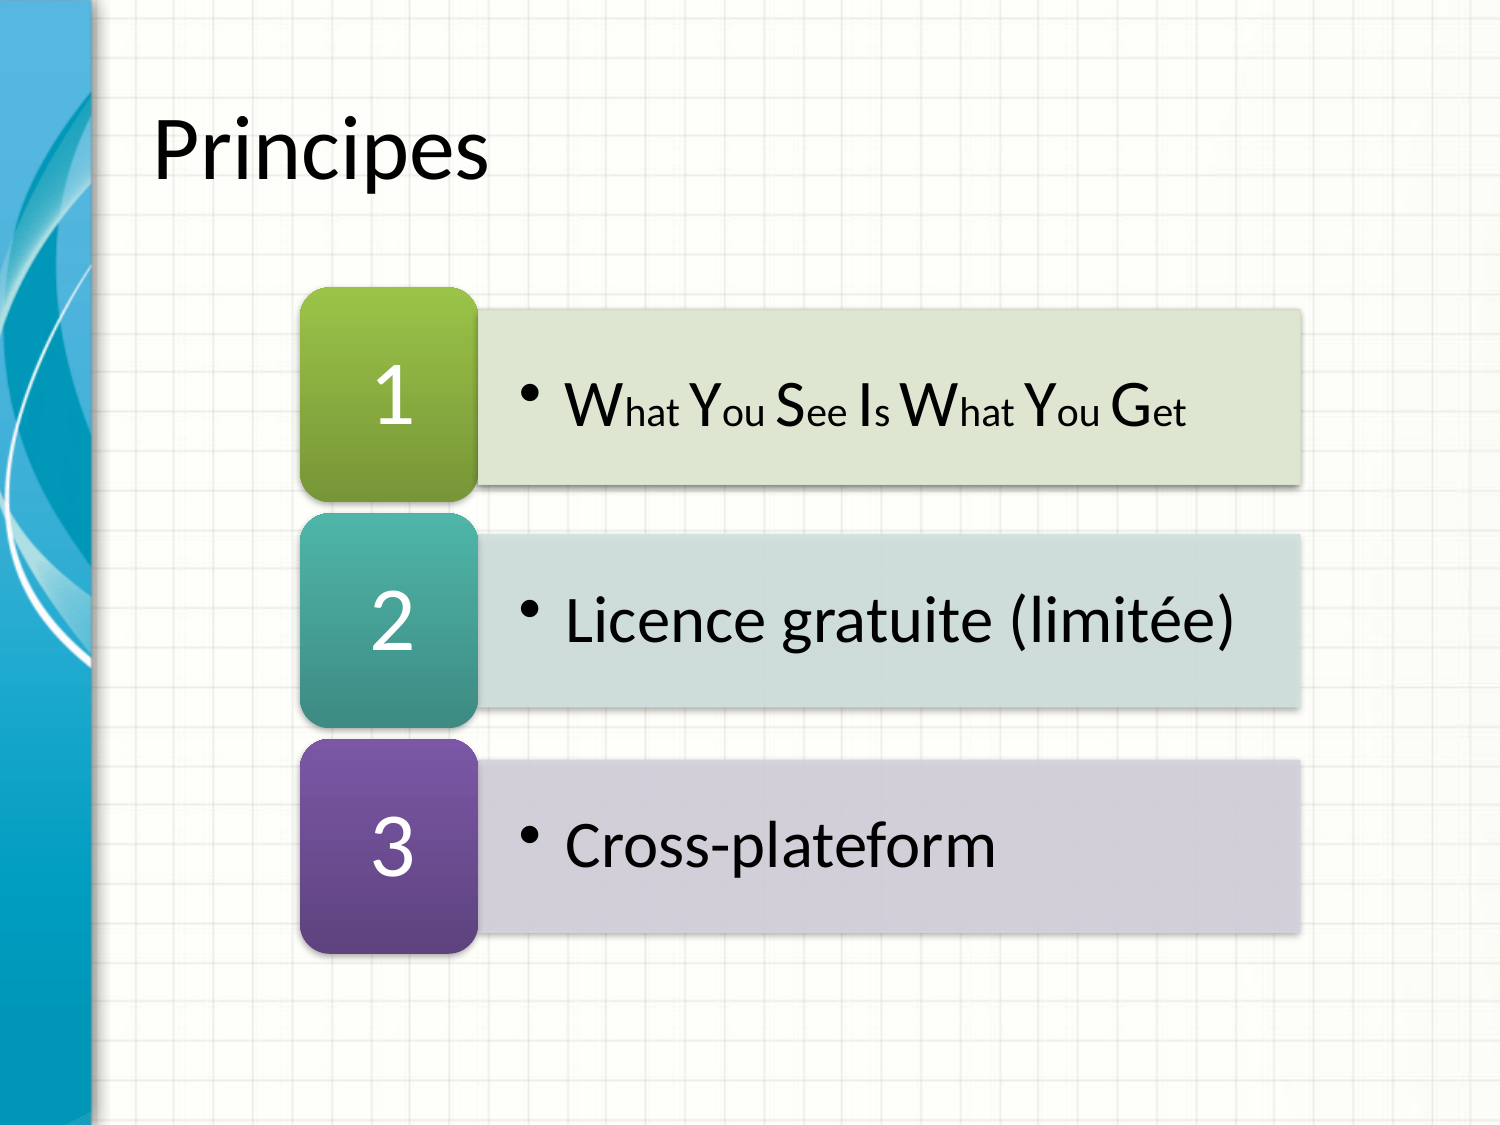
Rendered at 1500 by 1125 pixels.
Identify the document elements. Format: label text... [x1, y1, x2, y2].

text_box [299, 287, 1301, 955]
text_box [478, 310, 1301, 492]
title Principes [138, 49, 1463, 237]
picture [0, 0, 1500, 1125]
